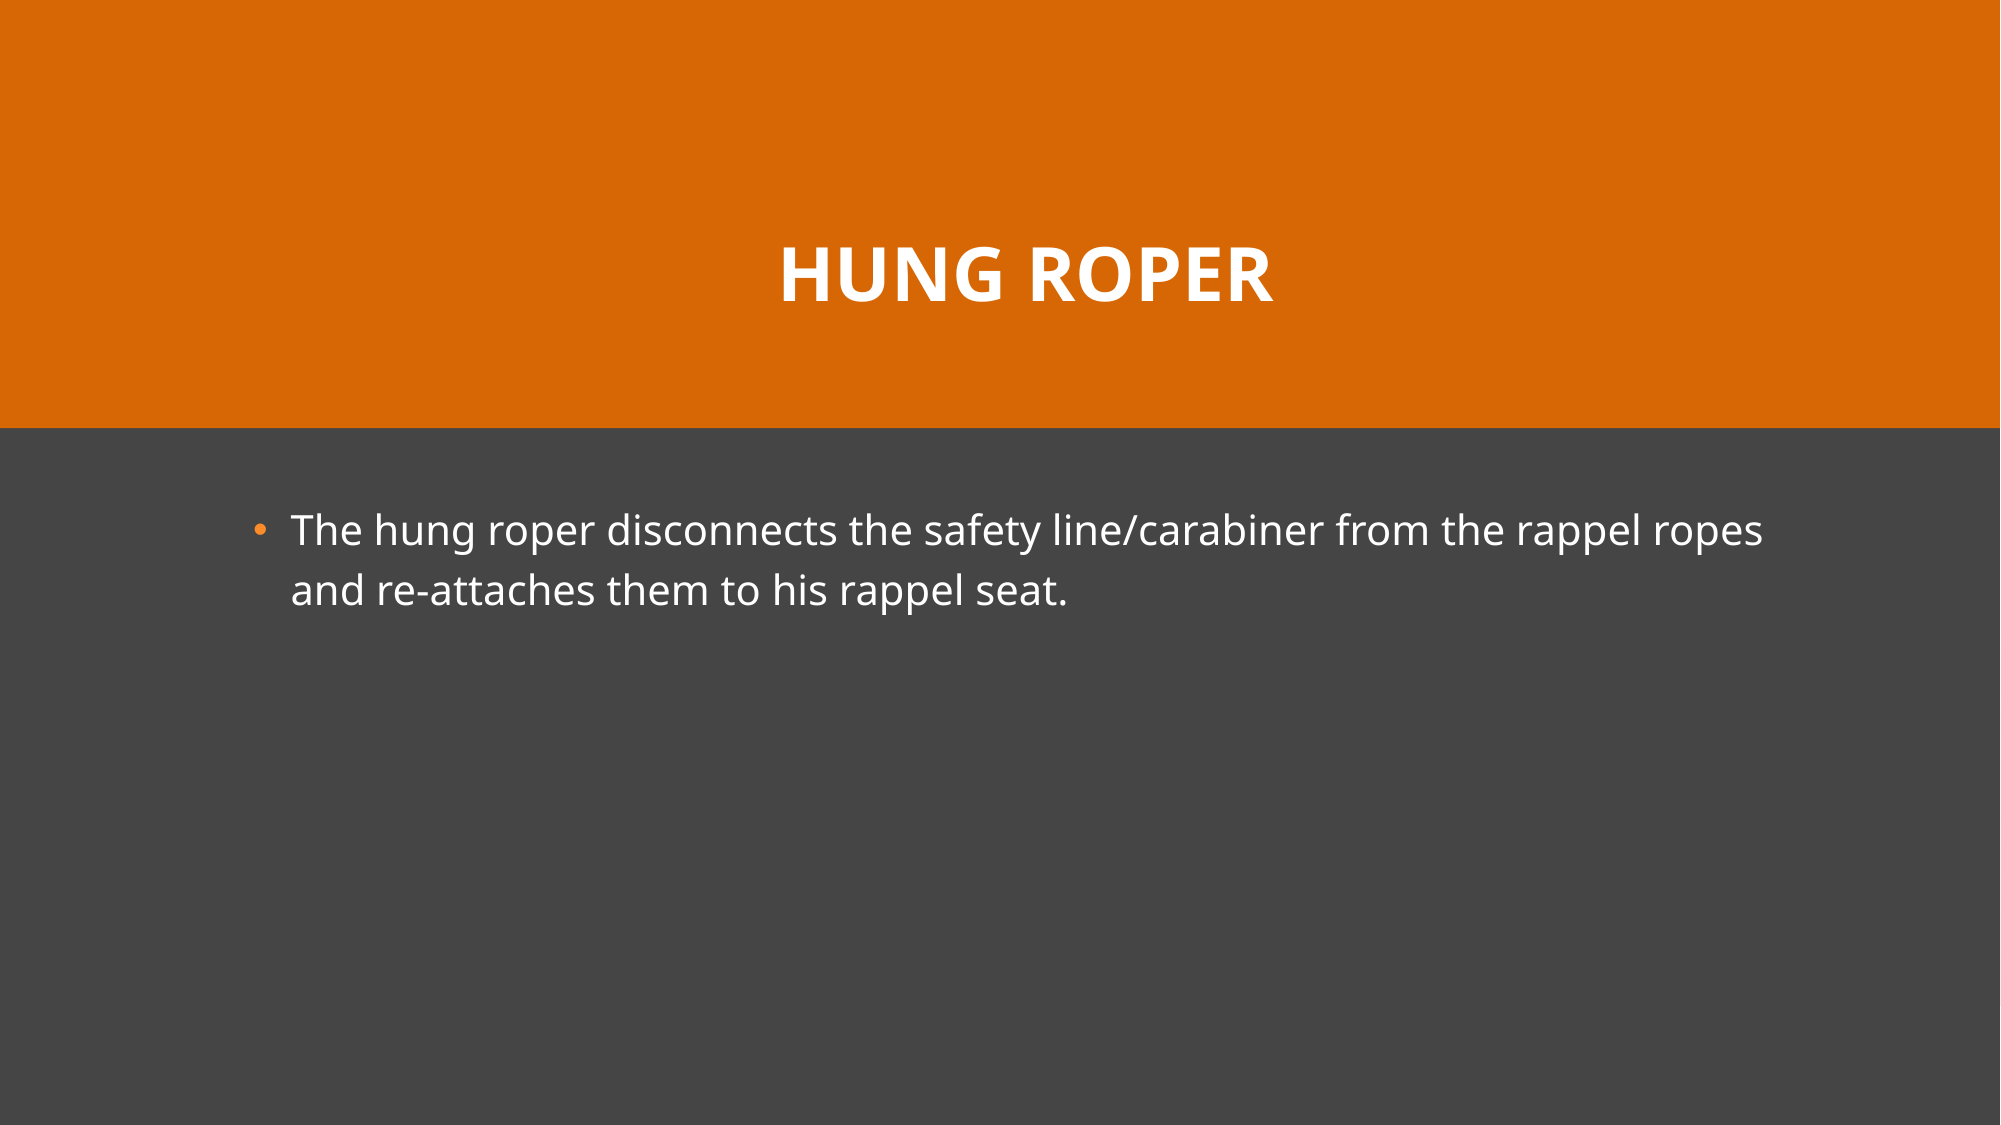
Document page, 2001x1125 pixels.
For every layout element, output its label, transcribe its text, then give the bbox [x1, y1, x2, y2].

title Hung Roper [238, 164, 1814, 390]
text_box [0, 428, 2000, 1125]
list The hung roper disconnects the safety line/carabiner from the rappel ropes and re-attaches them to his rappel seat. [238, 486, 1787, 993]
text_box [0, 0, 2000, 428]
